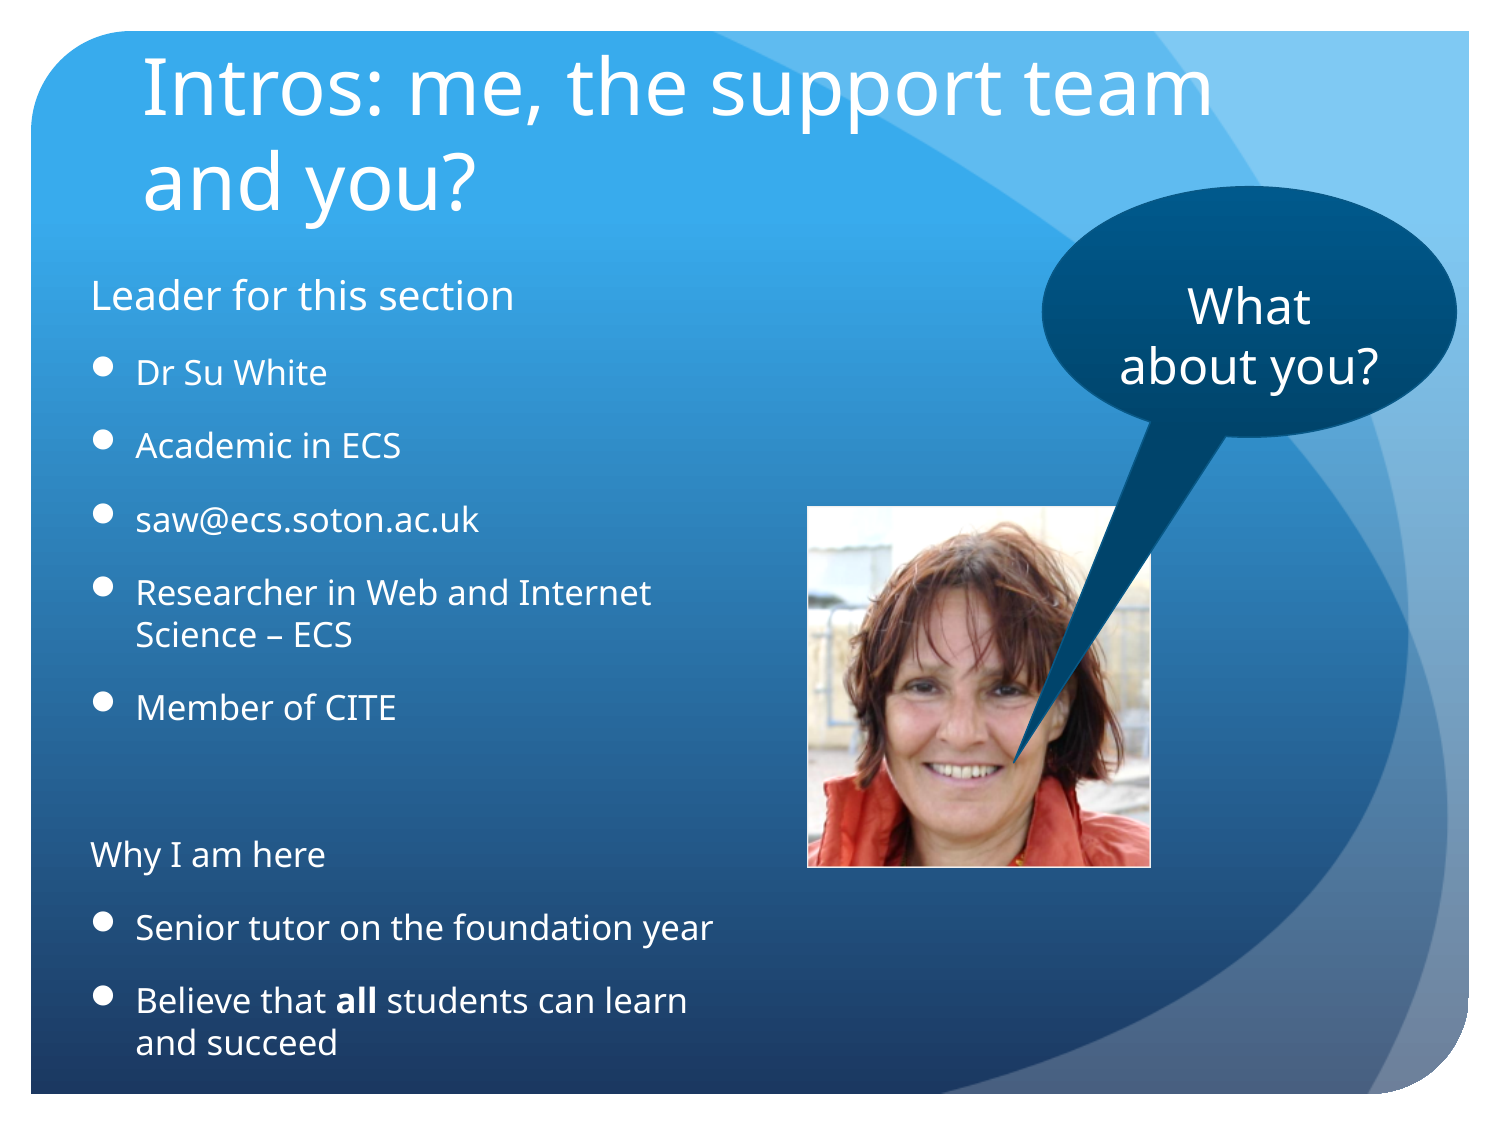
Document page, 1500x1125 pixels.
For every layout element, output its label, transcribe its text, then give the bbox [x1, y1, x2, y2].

list Leader for this section Dr Su White Academic in ECS saw@ecs.soton.ac.uk Researcher in Web and Internet Science – ECS Member of CITE Why I am here Senior tutor on the foundation year Believe that all students can learn and succeed [75, 262, 742, 1085]
picture [24, 30, 1473, 1094]
title Intros: me, the support team and you? [127, 62, 1372, 234]
text_box What about you? [1041, 185, 1458, 553]
